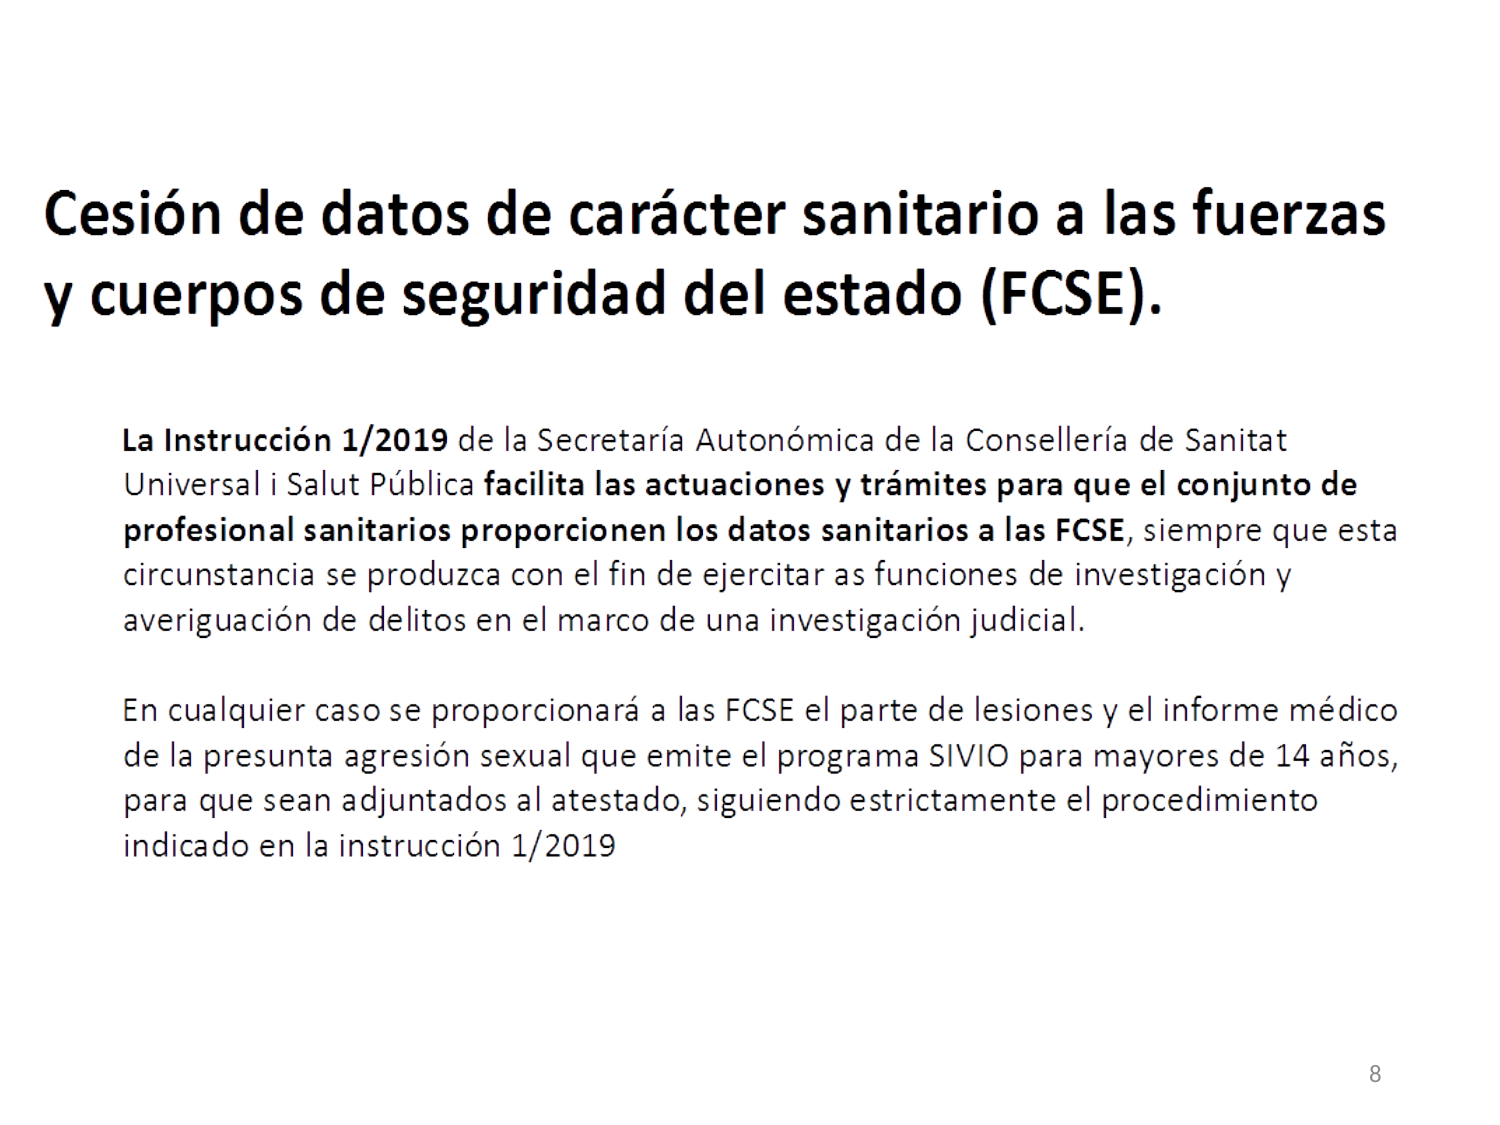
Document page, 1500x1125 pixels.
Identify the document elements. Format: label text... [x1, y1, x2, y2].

slide_number 8 [1059, 1042, 1397, 1103]
picture [29, 160, 1424, 877]
